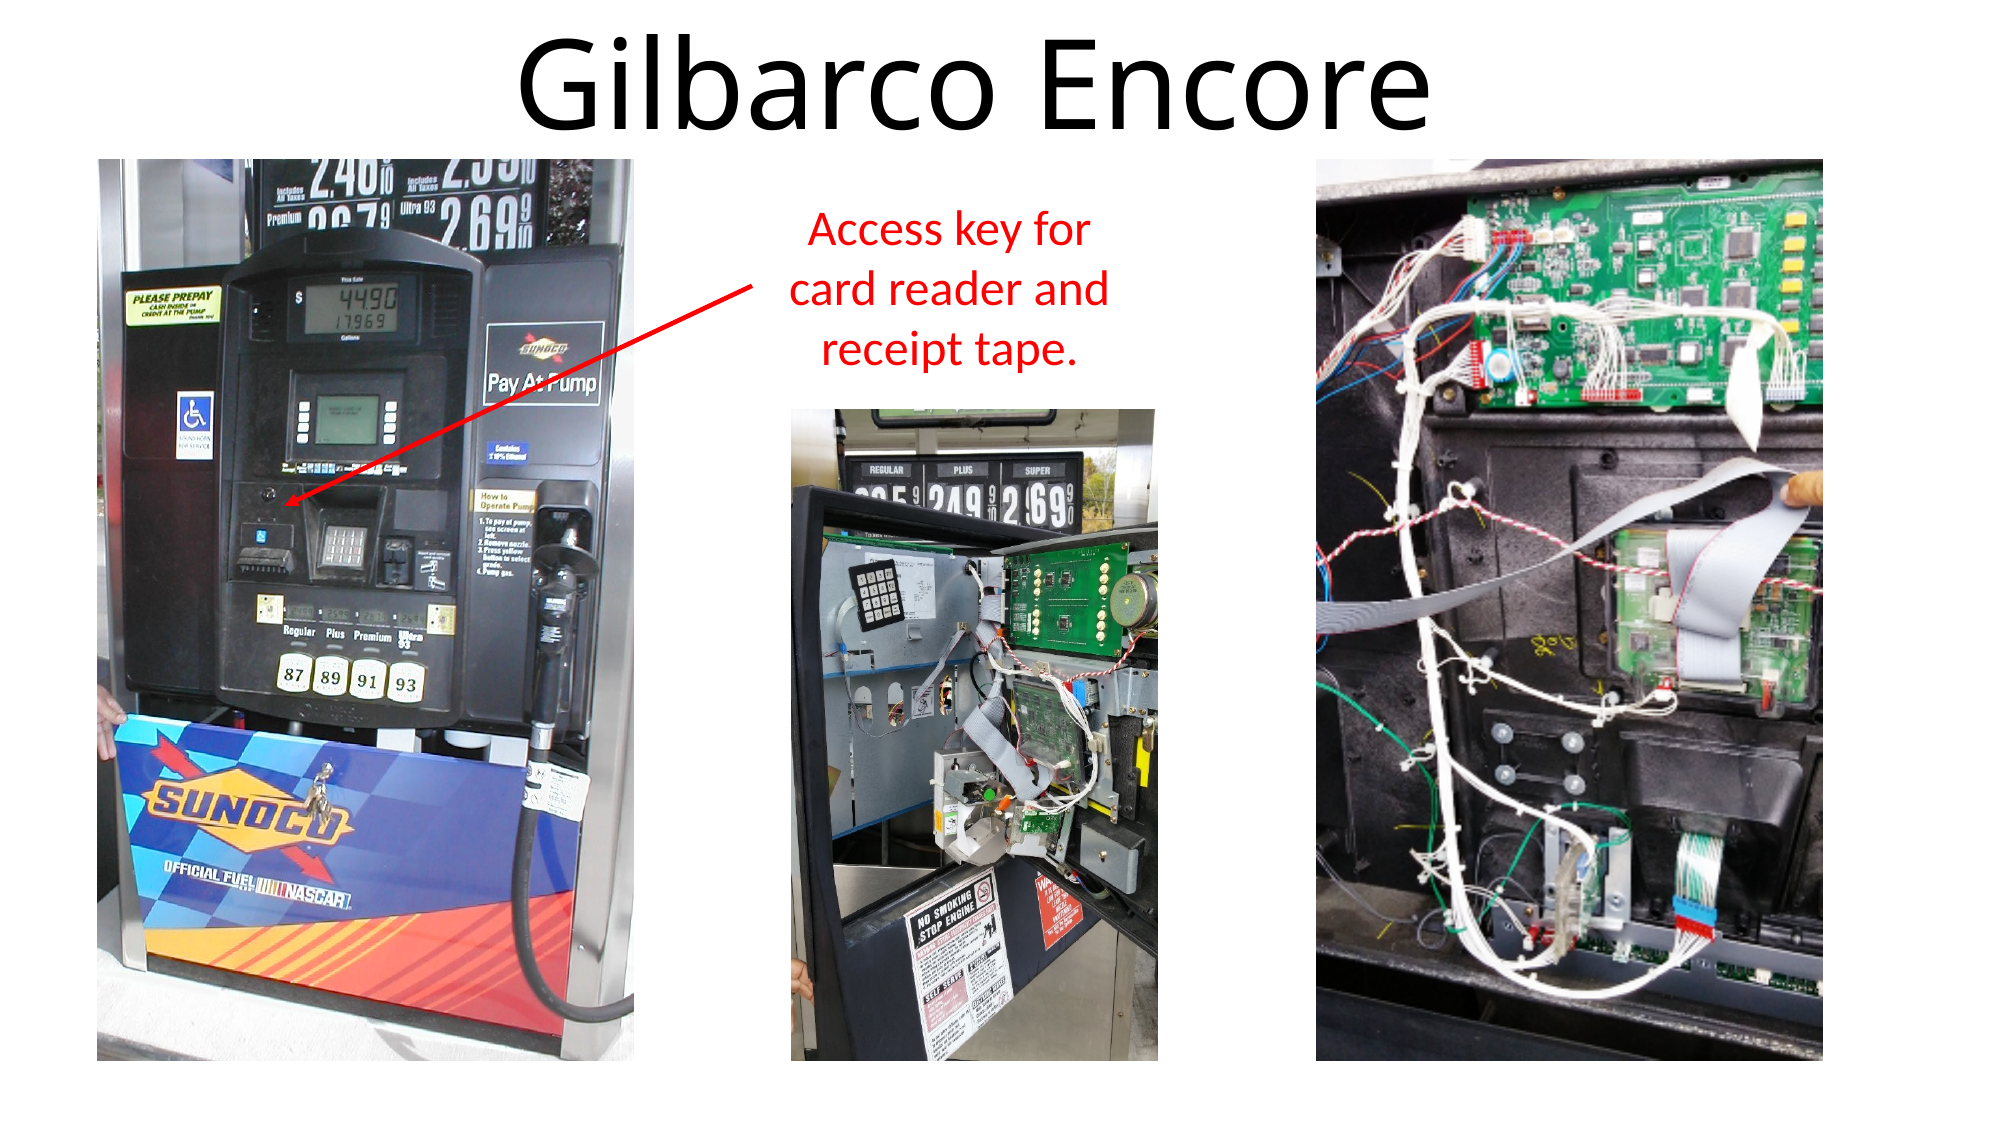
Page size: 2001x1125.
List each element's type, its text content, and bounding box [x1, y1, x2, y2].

picture [97, 159, 634, 1061]
text_box Access key for card reader and receipt tape. [752, 188, 1148, 384]
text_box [284, 286, 753, 506]
picture [1316, 159, 1823, 1061]
title Gilbarco Encore [224, 0, 1725, 164]
picture [791, 409, 1158, 1061]
